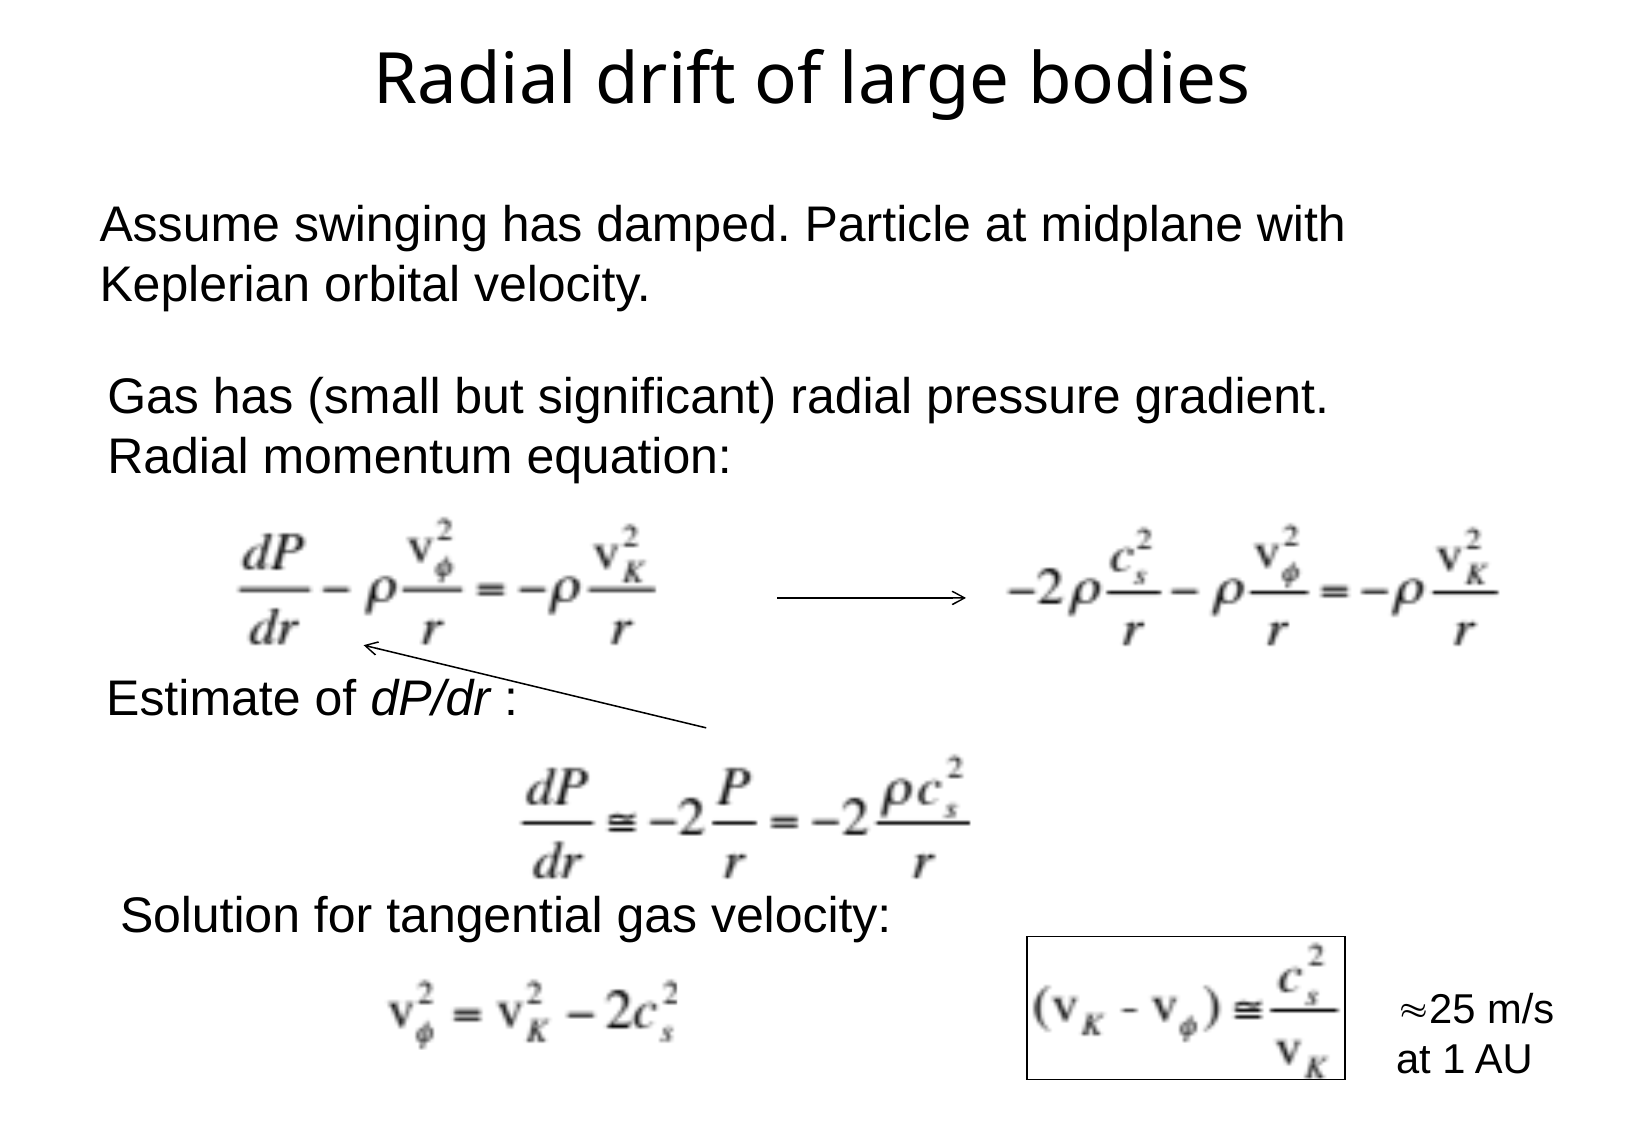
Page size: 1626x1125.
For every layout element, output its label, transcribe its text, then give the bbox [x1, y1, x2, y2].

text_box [1027, 936, 1345, 1080]
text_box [96, 658, 972, 880]
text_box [363, 644, 707, 729]
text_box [1001, 514, 1504, 653]
title Radial drift of large bodies [54, 24, 1571, 125]
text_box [100, 874, 912, 1051]
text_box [150, 499, 761, 663]
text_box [86, 356, 1352, 647]
text_box 25 m/s at 1 AU [1381, 974, 1598, 1090]
text_box Assume swinging has damped. Particle at midplane with Keplerian orbital velocity. [84, 183, 1362, 319]
